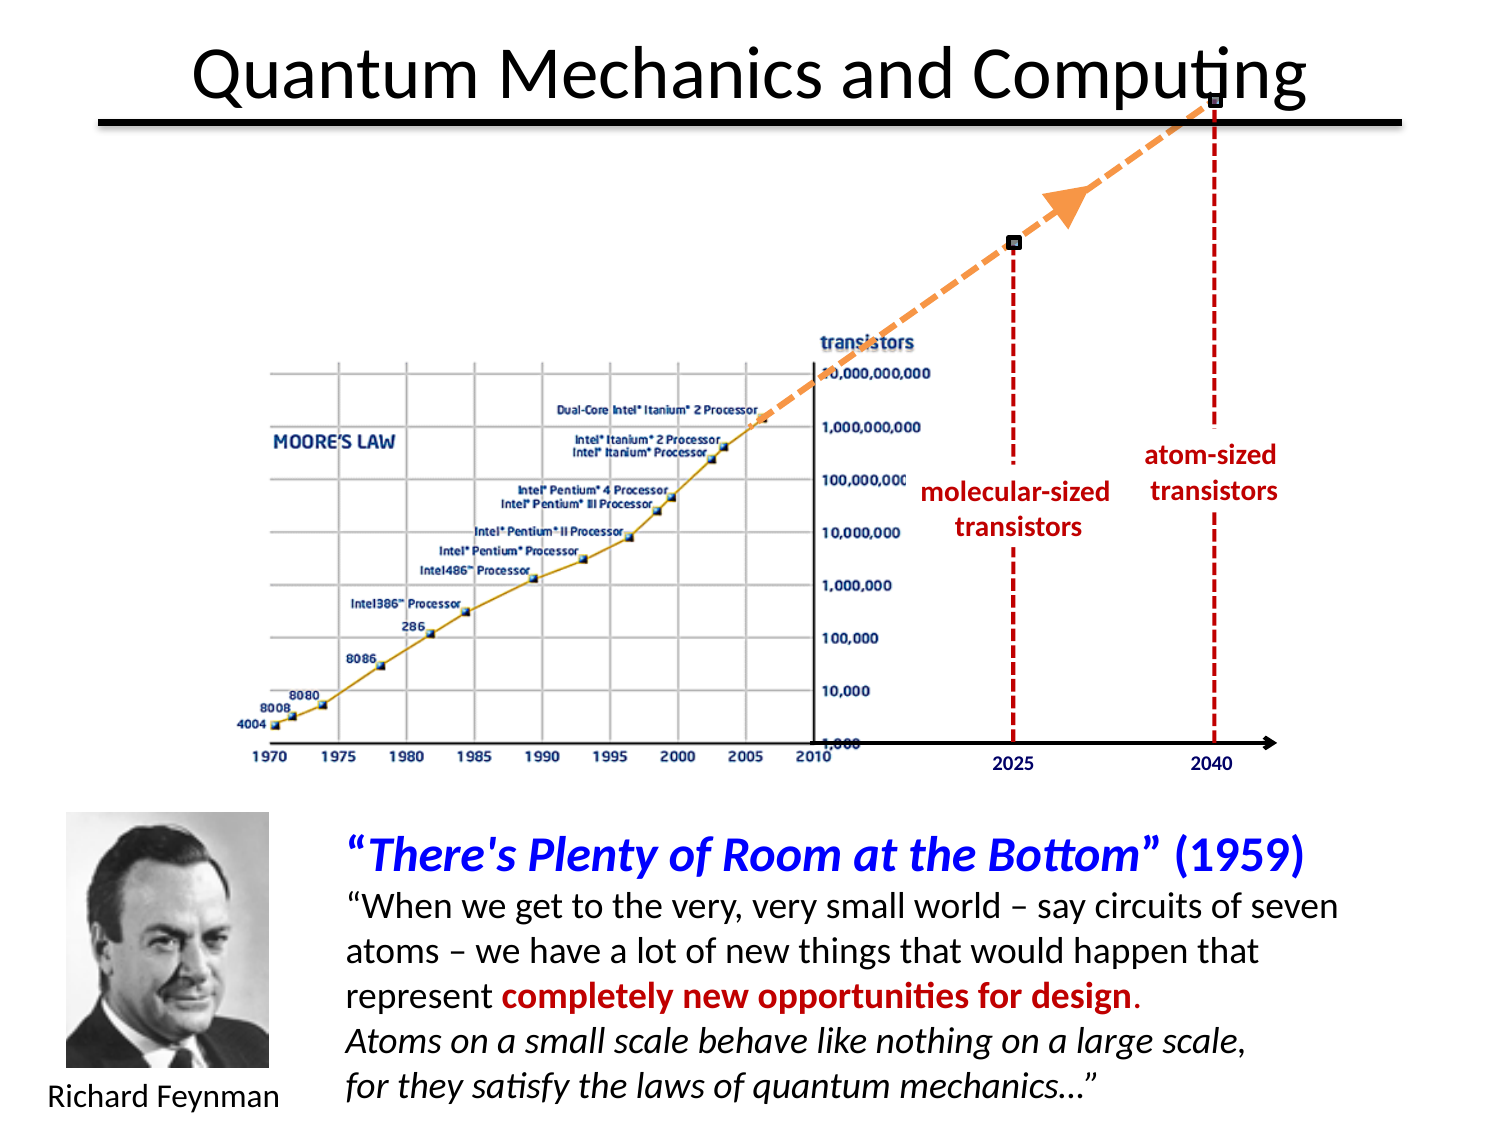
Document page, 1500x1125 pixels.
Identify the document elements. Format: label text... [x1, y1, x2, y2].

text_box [749, 130, 900, 744]
text_box Quantum Mechanics and Computing [74, 24, 1425, 113]
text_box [749, 93, 906, 121]
picture [228, 323, 905, 771]
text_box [31, 812, 1403, 1123]
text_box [905, 94, 1297, 784]
